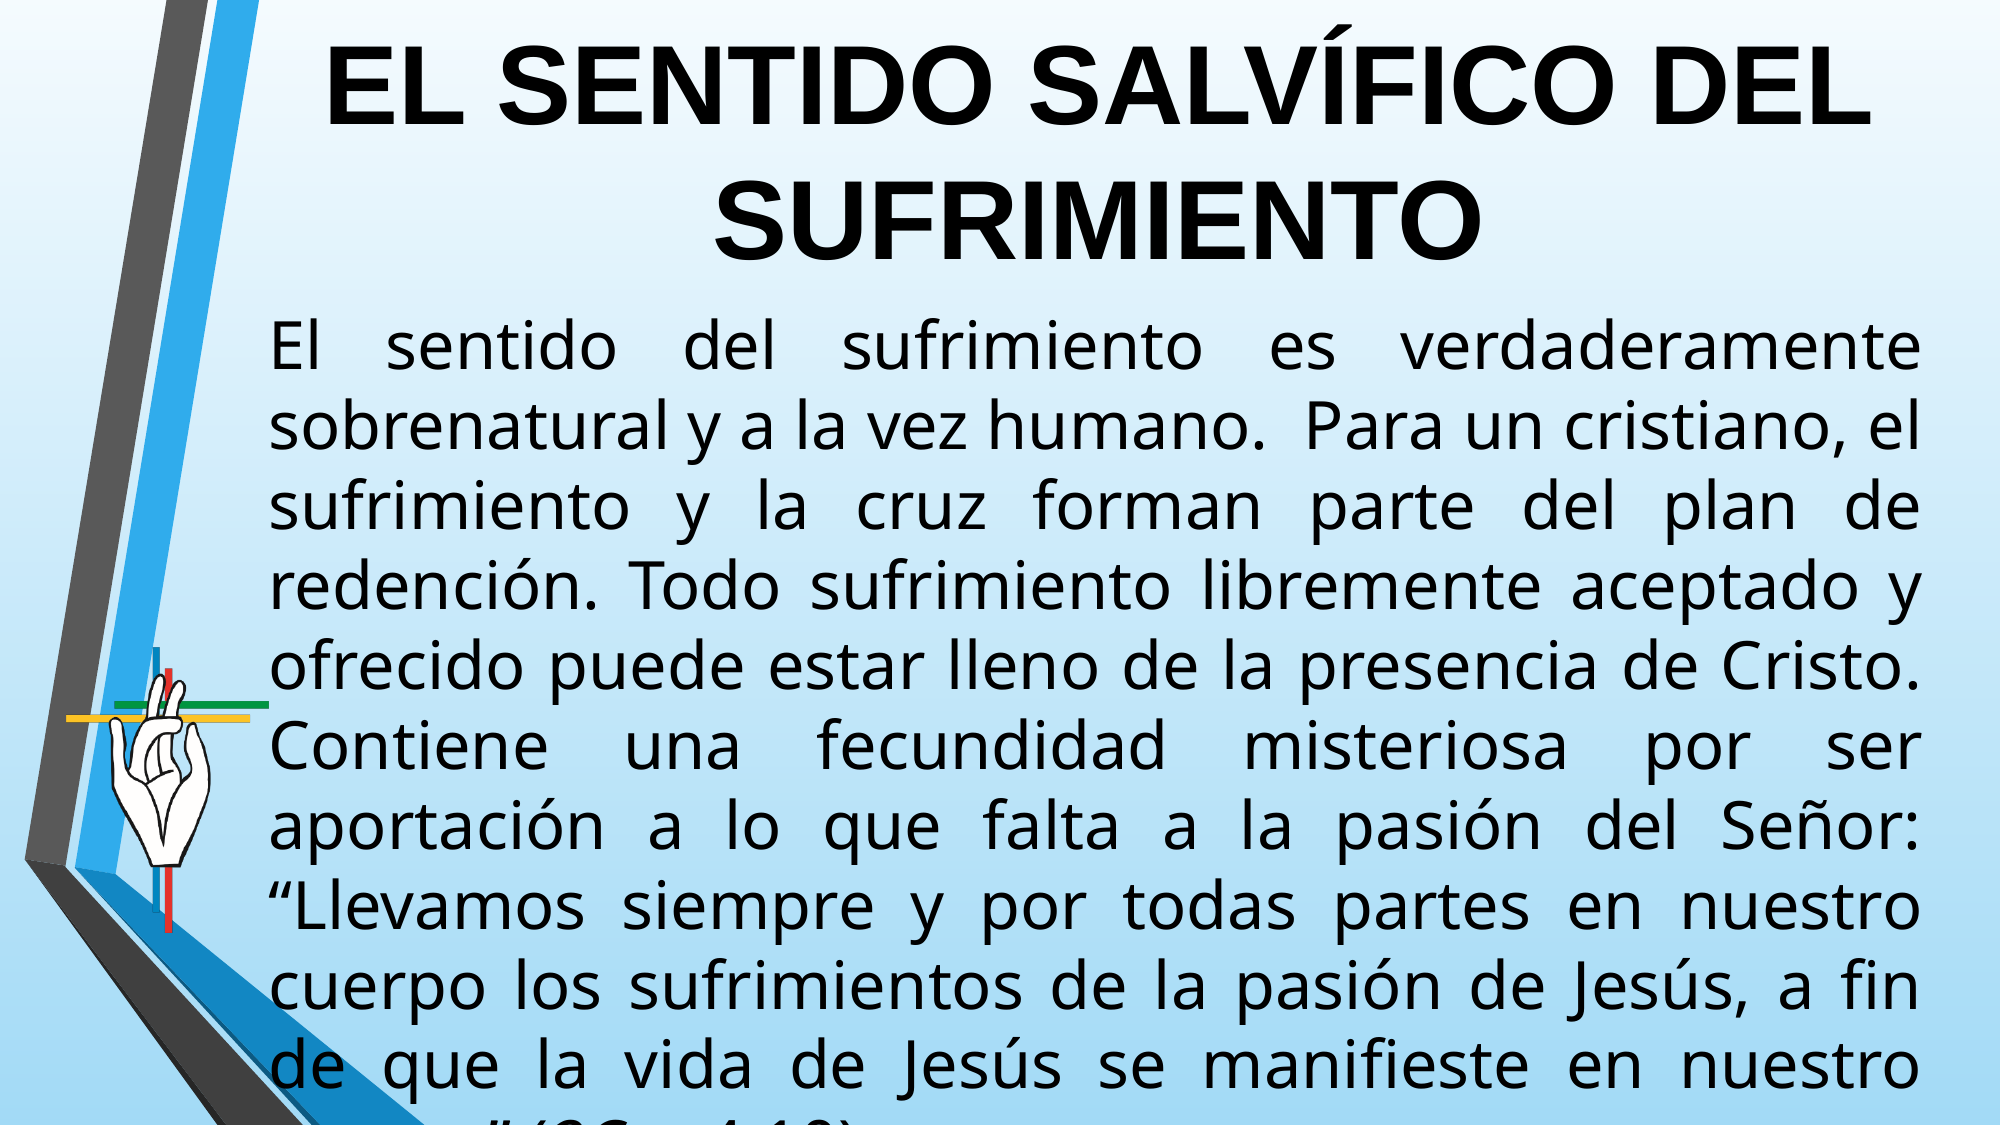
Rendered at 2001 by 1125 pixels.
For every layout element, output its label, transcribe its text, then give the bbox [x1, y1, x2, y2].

text_box EL SENTIDO SALVÍFICO DEL SUFRIMIENTO [293, 4, 1905, 290]
picture [66, 647, 269, 933]
text_box El sentido del sufrimiento es verdaderamente sobrenatural y a la vez humano. Para un cristiano, el sufrimiento y la cruz forman parte del plan de redención. Todo sufrimiento libremente aceptado y ofrecido puede estar lleno de la presencia de Cristo. Contiene una fecundidad misteriosa por ser aportación a lo que falta a la pasión del Señor: “Llevamos siempre y por todas partes en nuestro cuerpo los sufrimientos de la pasión de Jesús, a fin de que la vida de Jesús se manifieste en nuestro cuerpo” (2Cor 4,10). [253, 295, 1940, 1125]
